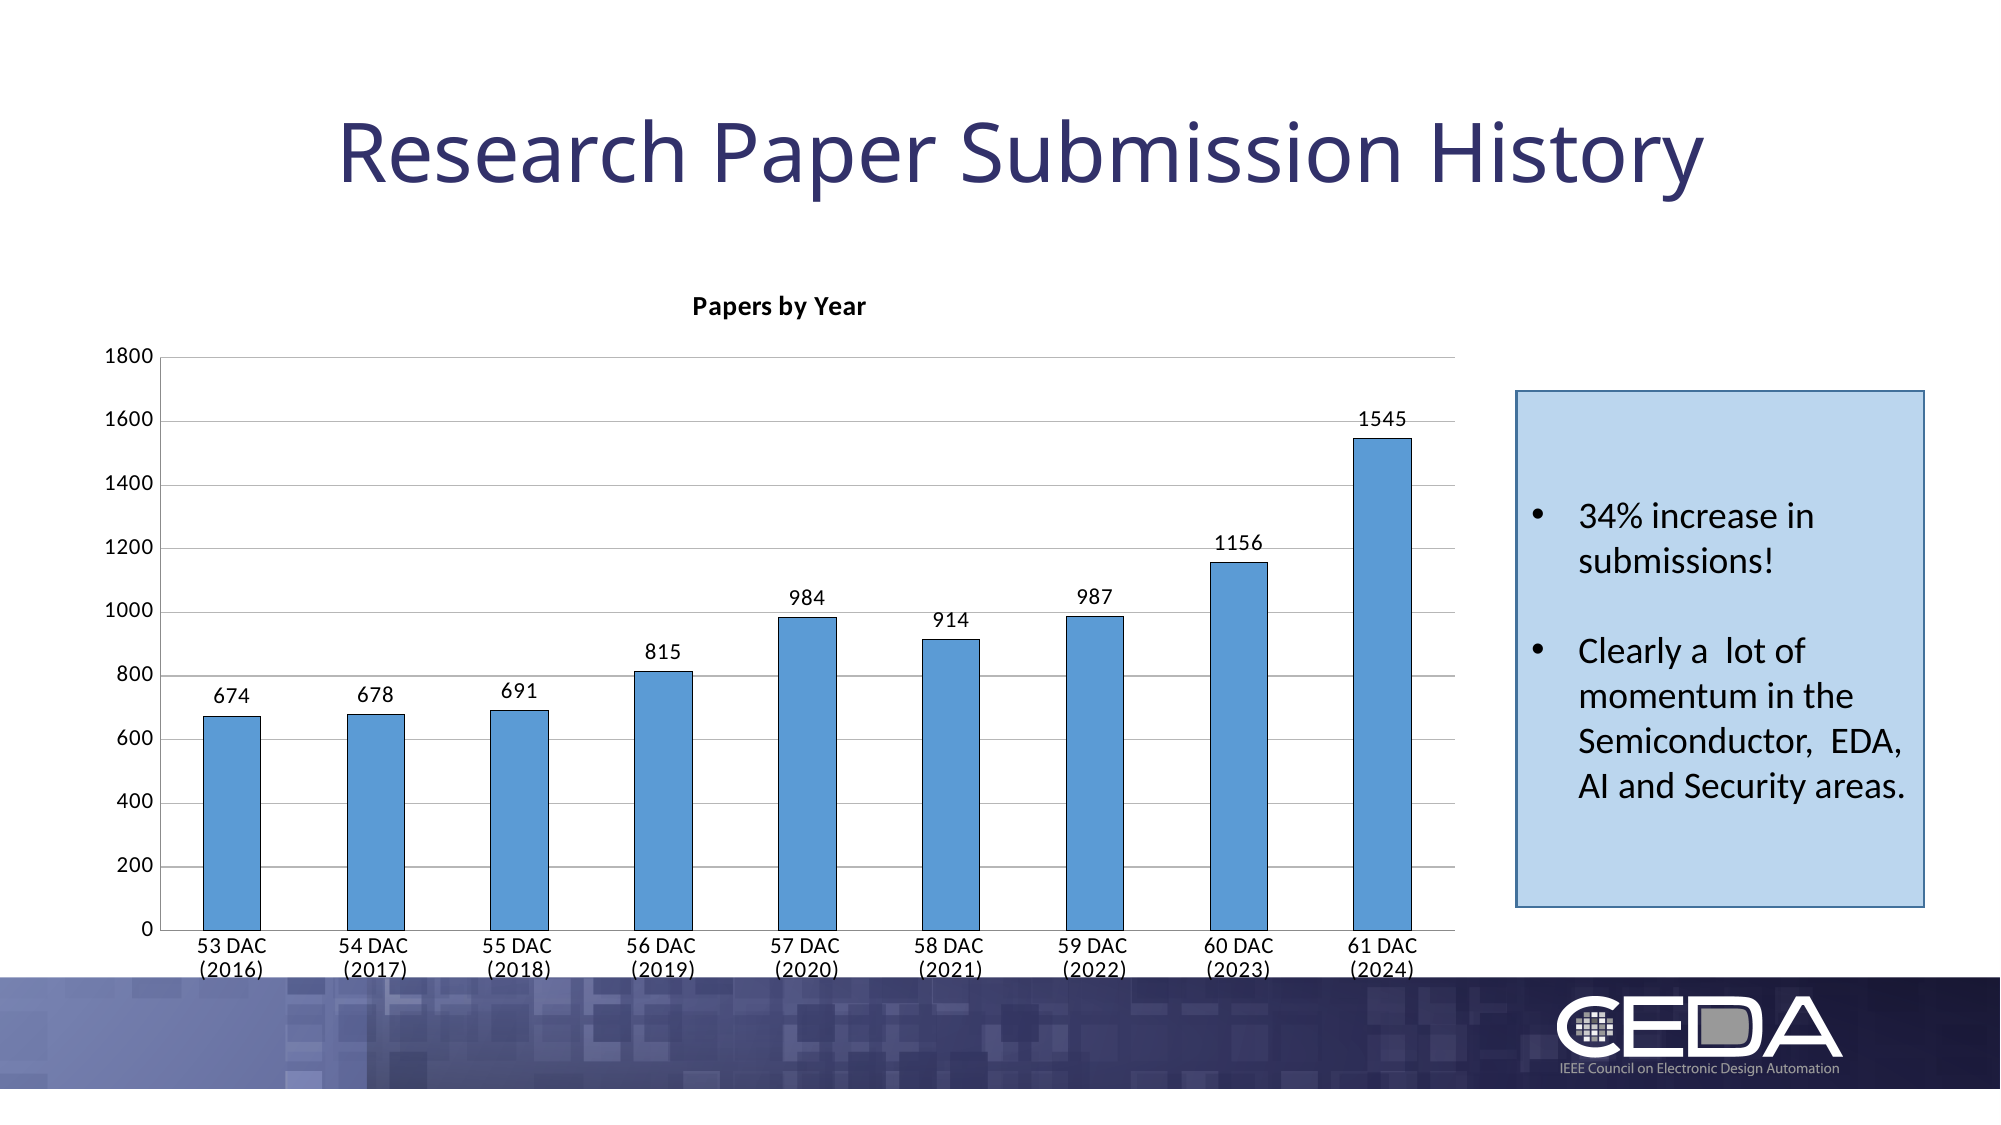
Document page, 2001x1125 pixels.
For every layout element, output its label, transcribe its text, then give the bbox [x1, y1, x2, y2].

text_box 34% increase in submissions! Clearly a lot of momentum in the Semiconductor, EDA, AI and Security areas. [1516, 390, 1924, 907]
chart [75, 262, 1483, 999]
picture [0, 0, 2000, 1125]
title Research Paper Submission History [320, 93, 1804, 218]
